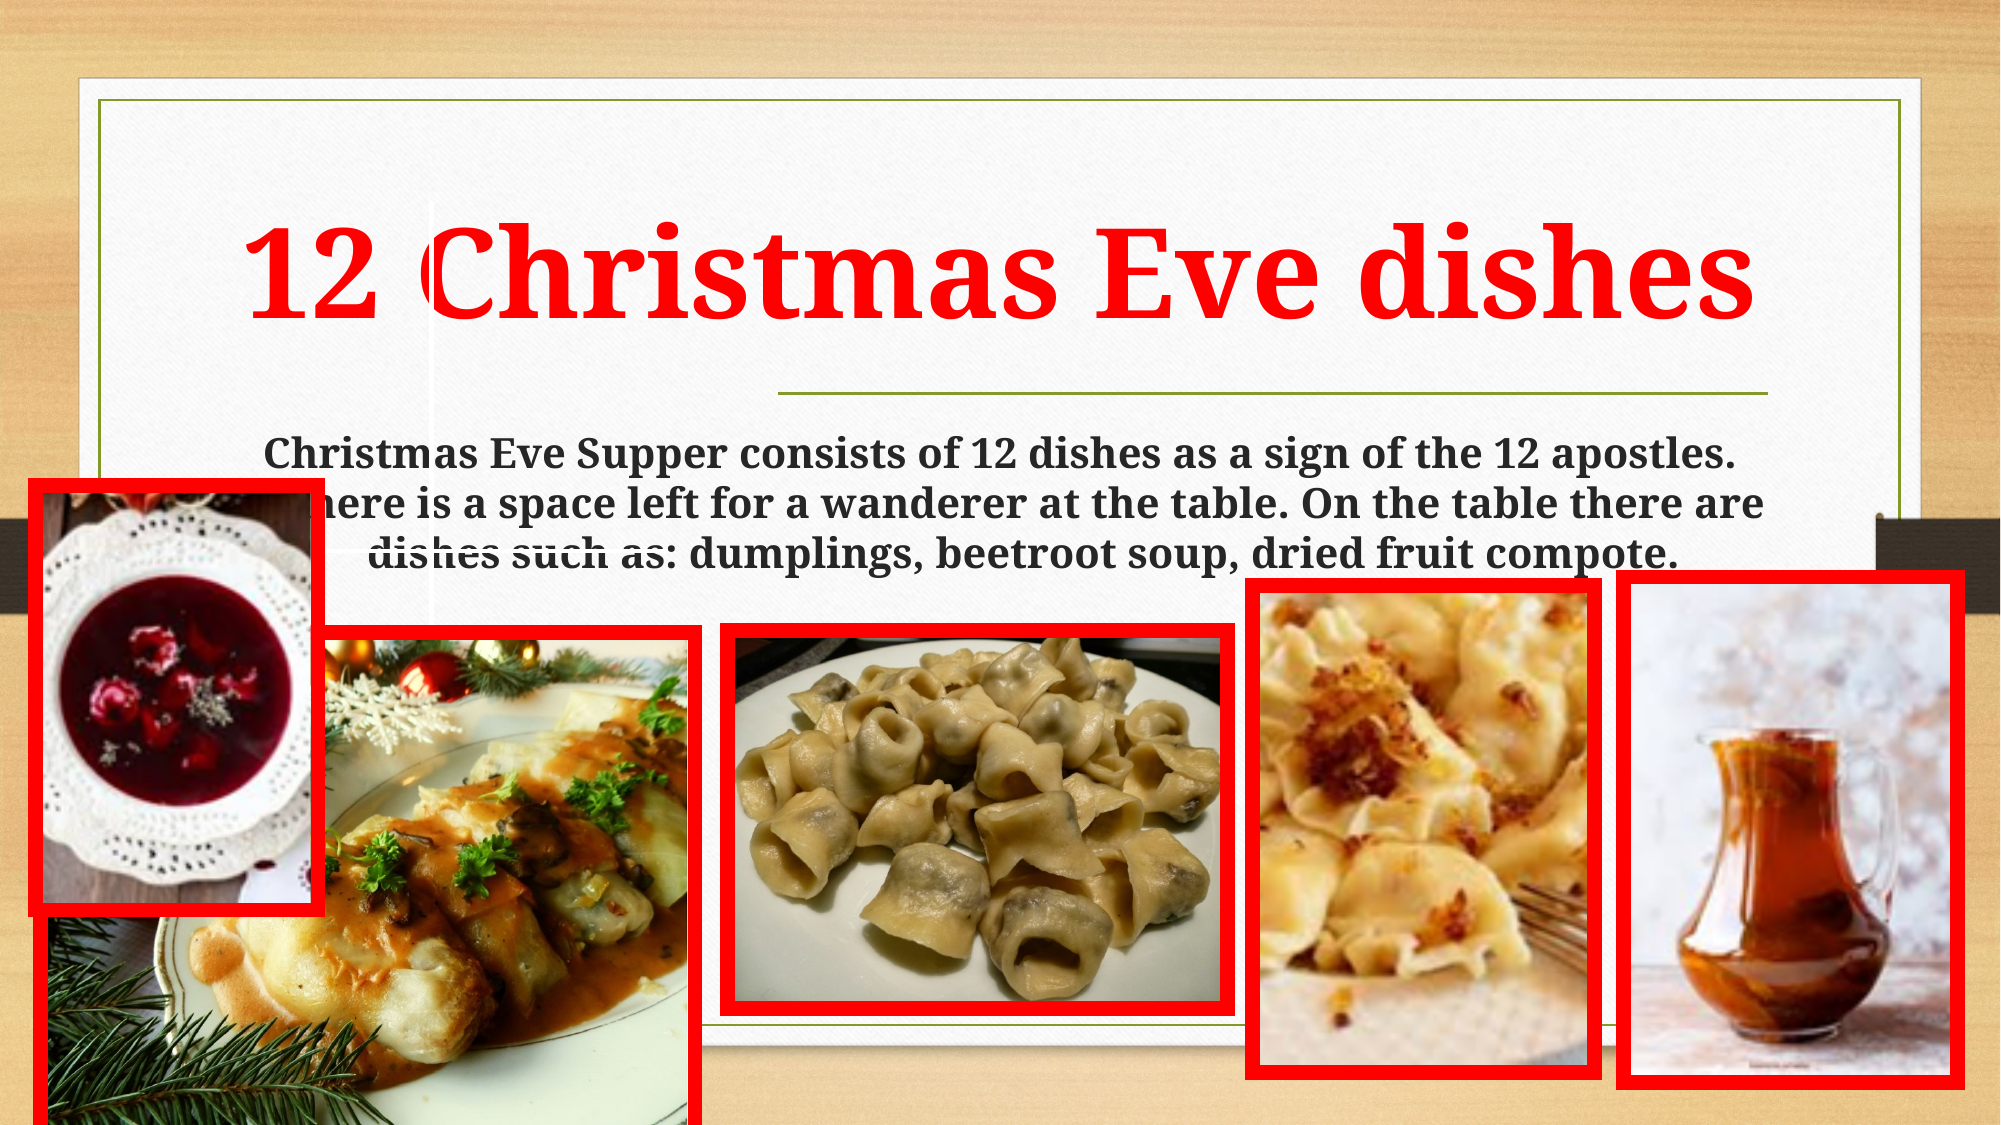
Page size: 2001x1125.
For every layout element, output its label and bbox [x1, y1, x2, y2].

picture [1630, 583, 1951, 1076]
picture [42, 492, 688, 1125]
picture [734, 637, 1221, 1002]
picture [1259, 592, 1588, 1066]
text_box [0, 0, 2000, 1125]
